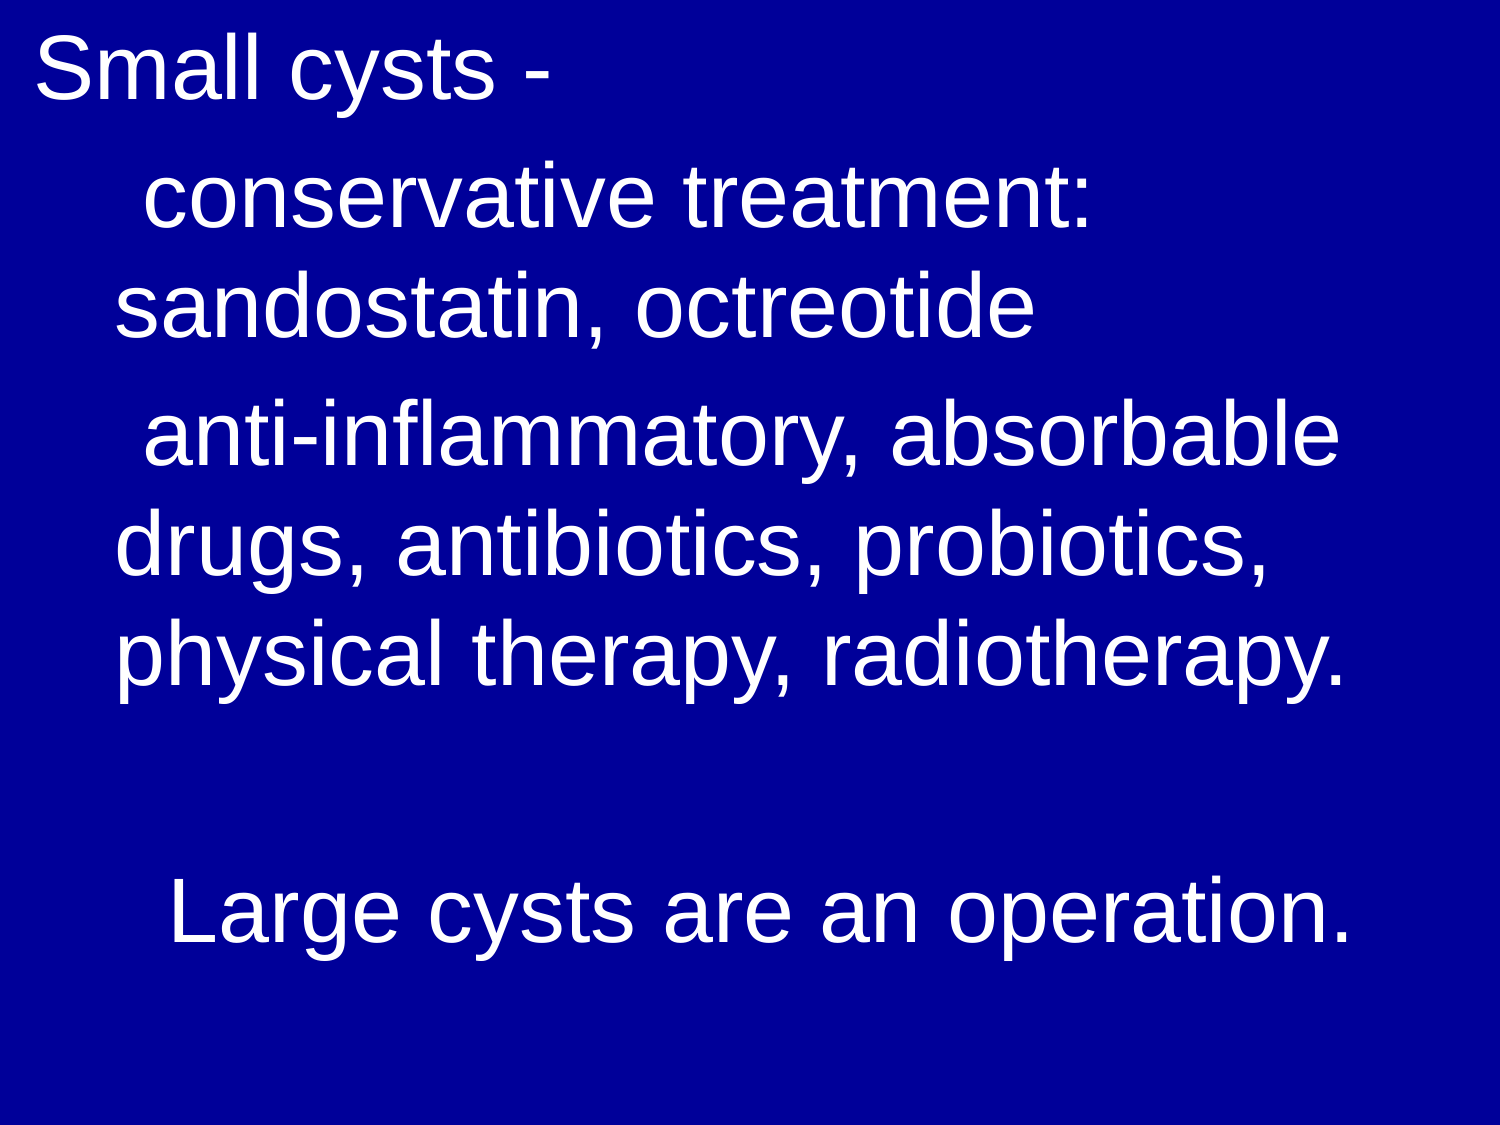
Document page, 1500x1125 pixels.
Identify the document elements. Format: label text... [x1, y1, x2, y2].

list Small cysts - conservative treatment: sandostatin, octreotide anti-inflammatory, absorbable drugs, antibiotics, probiotics, physical therapy, radiotherapy. Large cysts are an operation. [0, 0, 1500, 1125]
